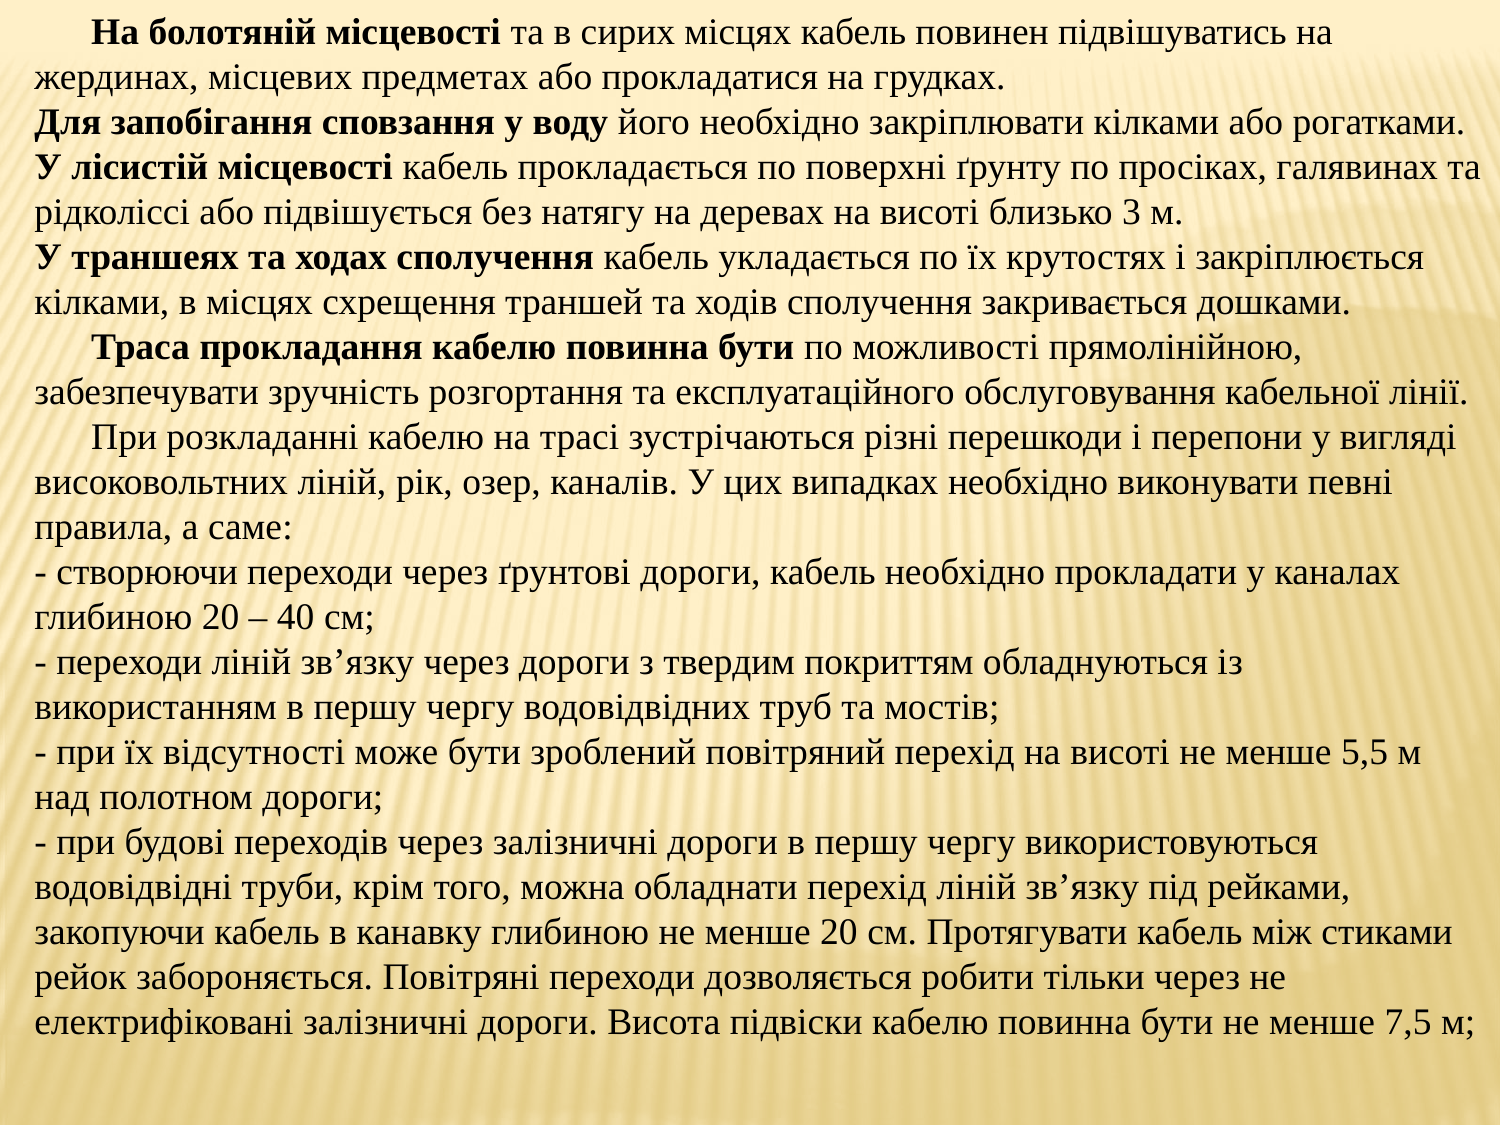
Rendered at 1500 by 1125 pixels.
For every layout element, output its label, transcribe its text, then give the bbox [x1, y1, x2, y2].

text_box На болотяній місцевості та в сирих місцях кабель повинен підвішуватись на жердинах, місцевих предметах або прокладатися на грудках. Для запобігання сповзання у воду його необхідно закріплювати кілками або рогатками. У лісистій місцевості кабель прокладається по поверхні ґрунту по просіках, галявинах та рідколіссі або підвішується без натягу на деревах на висоті близько 3 м. У траншеях та ходах сполучення кабель укладається по їх крутостях і закріплюється кілками, в місцях схрещення траншей та ходів сполучення закривається дошками. Траса прокладання кабелю повинна бути по можливості прямолінійною, забезпечувати зручність розгортання та експлуатаційного обслуговування кабельної лінії. При розкладанні кабелю на трасі зустрічаються різні перешкоди і перепони у вигляді високовольтних ліній, рік, озер, каналів. У цих випадках необхідно виконувати певні правила, а саме: - створюючи переходи через ґрунтові дороги, кабель необхідно прокладати у каналах глибиною 20 – 40 см; - переходи ліній зв’язку через дороги з твердим покриттям обладнуються із використанням в першу чергу водовідвідних труб та мостів; - при їх відсутності може бути зроблений повітряний перехід на висоті не менше 5,5 м над полотном дороги; - при будові переходів через залізничні дороги в першу чергу використовуються водовідвідні труби, крім того, можна обладнати перехід ліній зв’язку під рейками, закопуючи кабель в канавку глибиною не менше 20 см. Протягувати кабель між стиками рейок забороняється. Повітряні переходи дозволяється робити тільки через не електрифіковані залізничні дороги. Висота підвіски кабелю повинна бути не менше 7,5 м; [19, 0, 1500, 1050]
